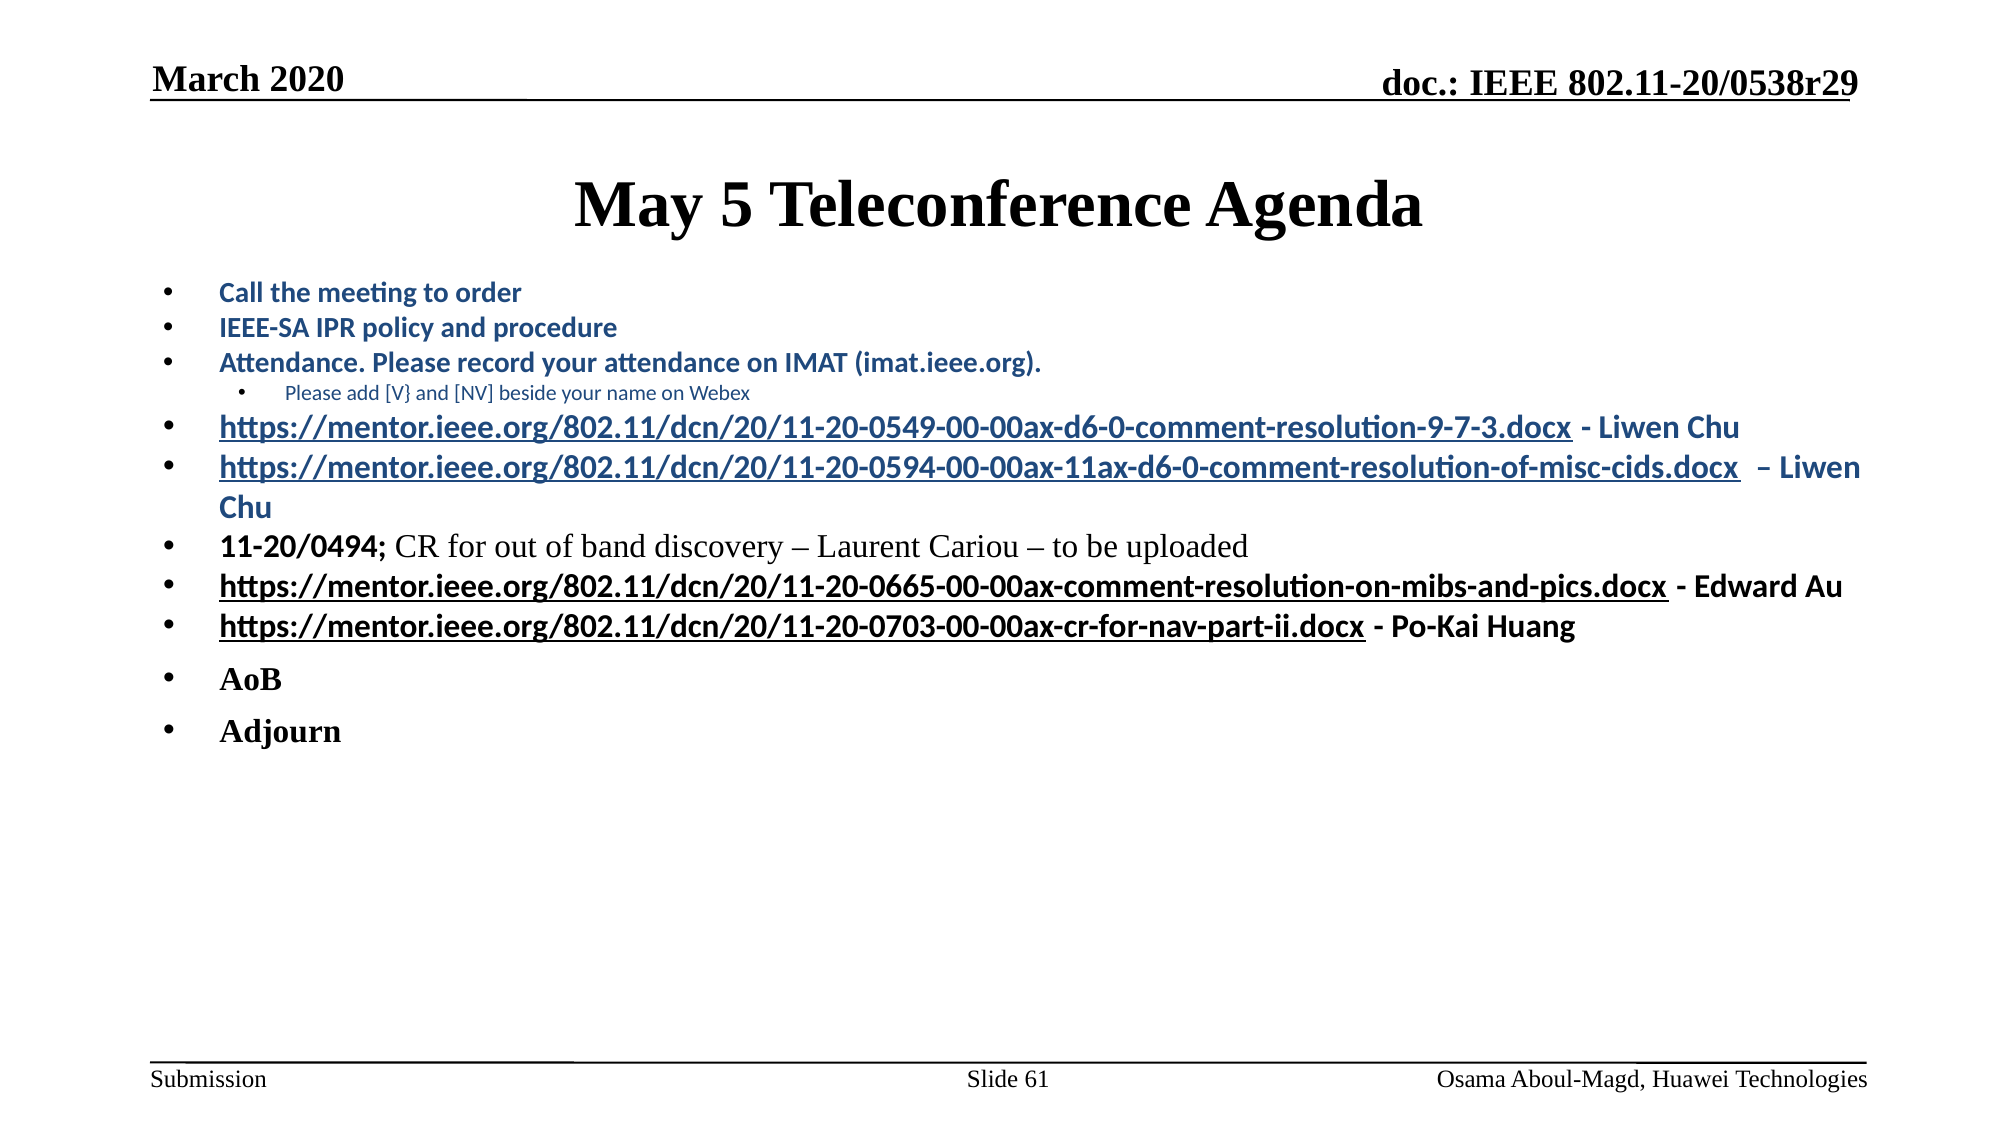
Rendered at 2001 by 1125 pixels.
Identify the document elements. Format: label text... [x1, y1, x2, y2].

footer Osama Aboul-Magd, Huawei Technologies [1171, 1061, 1869, 1093]
title May 5 Teleconference Agenda [149, 112, 1850, 265]
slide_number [152, 54, 563, 100]
list Call the meeting to order IEEE-SA IPR policy and procedure Attendance. Please record your attendance on IMAT (imat.ieee.org). Please add [V} and [NV] beside your name on Webex https://mentor.ieee.org/802.11/dcn/20/11-20-0549-00-00ax-d6-0-comment-resolution-9-7-3.docx - Liwen Chu https://mentor.ieee.org/802.11/dcn/20/11-20-0594-00-00ax-11ax-d6-0-comment-resolution-of-misc-cids.docx – Liwen Chu 11-20/0494; CR for out of band discovery – Laurent Cariou – to be uploaded https://mentor.ieee.org/802.11/dcn/20/11-20-0665-00-00ax-comment-resolution-on-mibs-and-pics.docx - Edward Au https://mentor.ieee.org/802.11/dcn/20/11-20-0703-00-00ax-cr-for-nav-part-ii.docx - Po-Kai Huang AoB Adjourn [147, 265, 1900, 1017]
slide_number Slide 61 [950, 1061, 1067, 1123]
